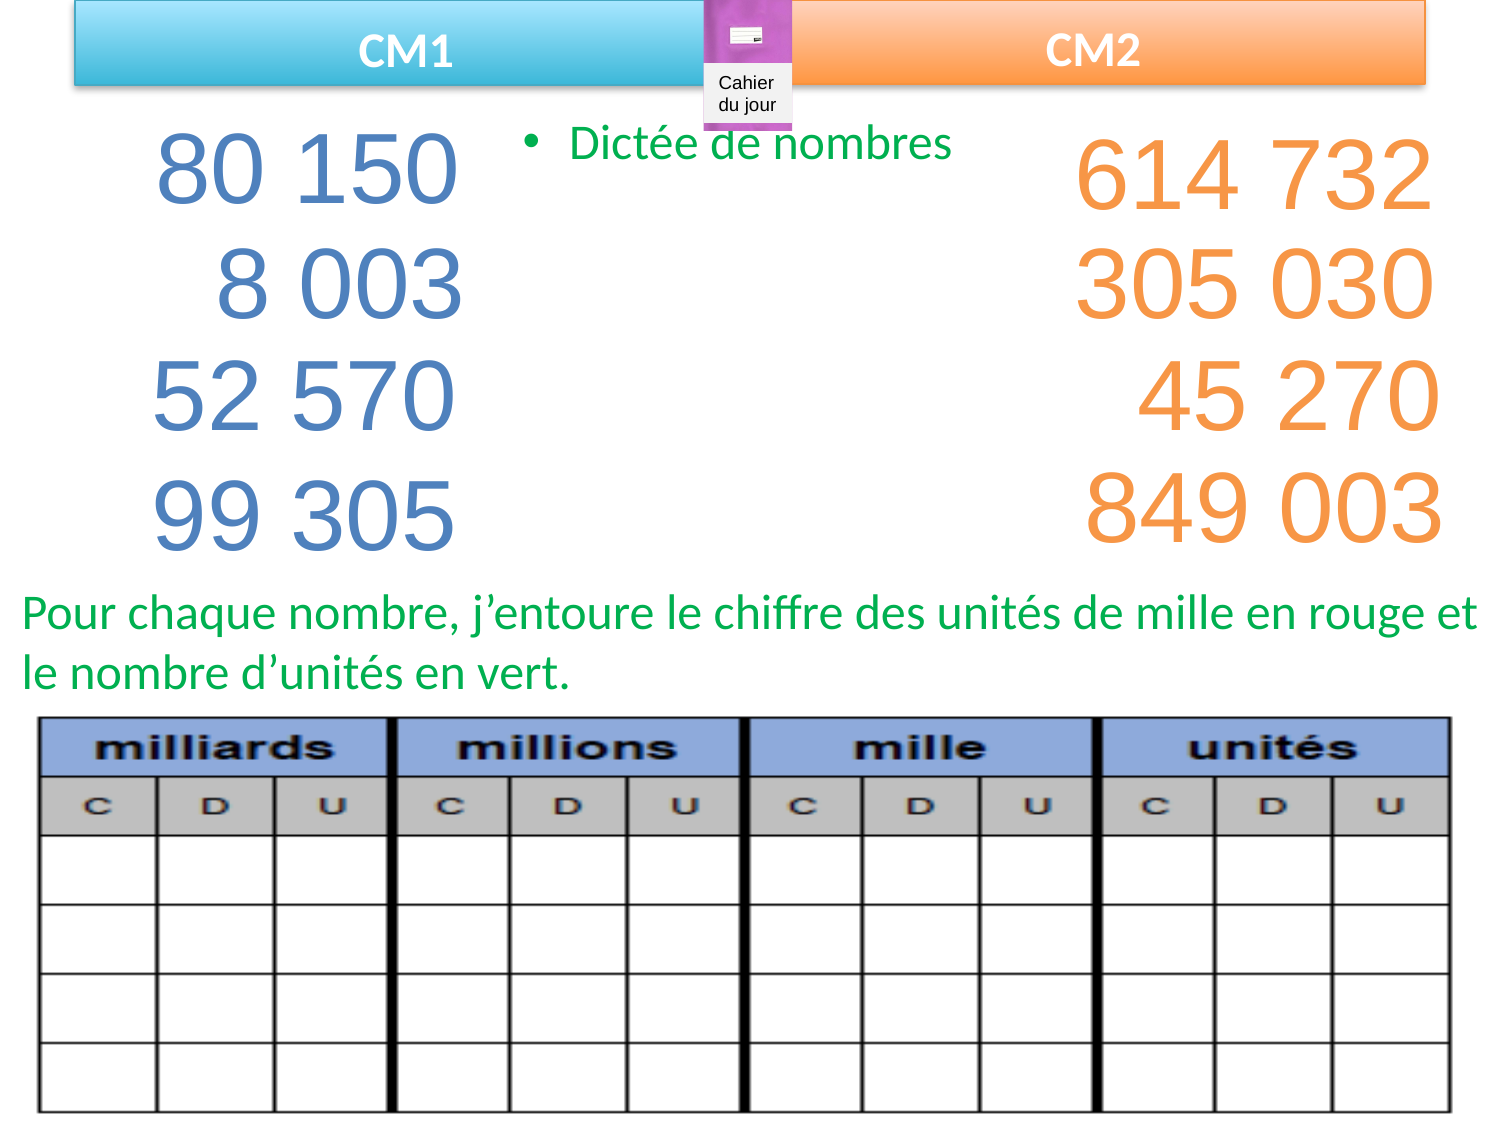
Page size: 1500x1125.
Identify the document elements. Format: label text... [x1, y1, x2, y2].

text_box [703, 0, 793, 131]
text_box 99 305 [89, 442, 472, 578]
text_box 849 003 [1031, 434, 1461, 570]
text_box 614 732 [914, 102, 1450, 238]
picture [6, 707, 1476, 1125]
text_box 45 270 [951, 322, 1458, 458]
text_box 305 030 [1053, 211, 1458, 322]
text_box CM1 [74, 0, 698, 86]
text_box 80 150 [133, 96, 476, 211]
text_box Dictée de nombres [476, 102, 914, 178]
text_box CM2 [796, 0, 1426, 85]
text_box 8 003 [50, 211, 481, 347]
text_box 52 570 [89, 322, 472, 442]
text_box Pour chaque nombre, j’entoure le chiffre des unités de mille en rouge et le nombre d’unités en vert. [6, 571, 1495, 707]
